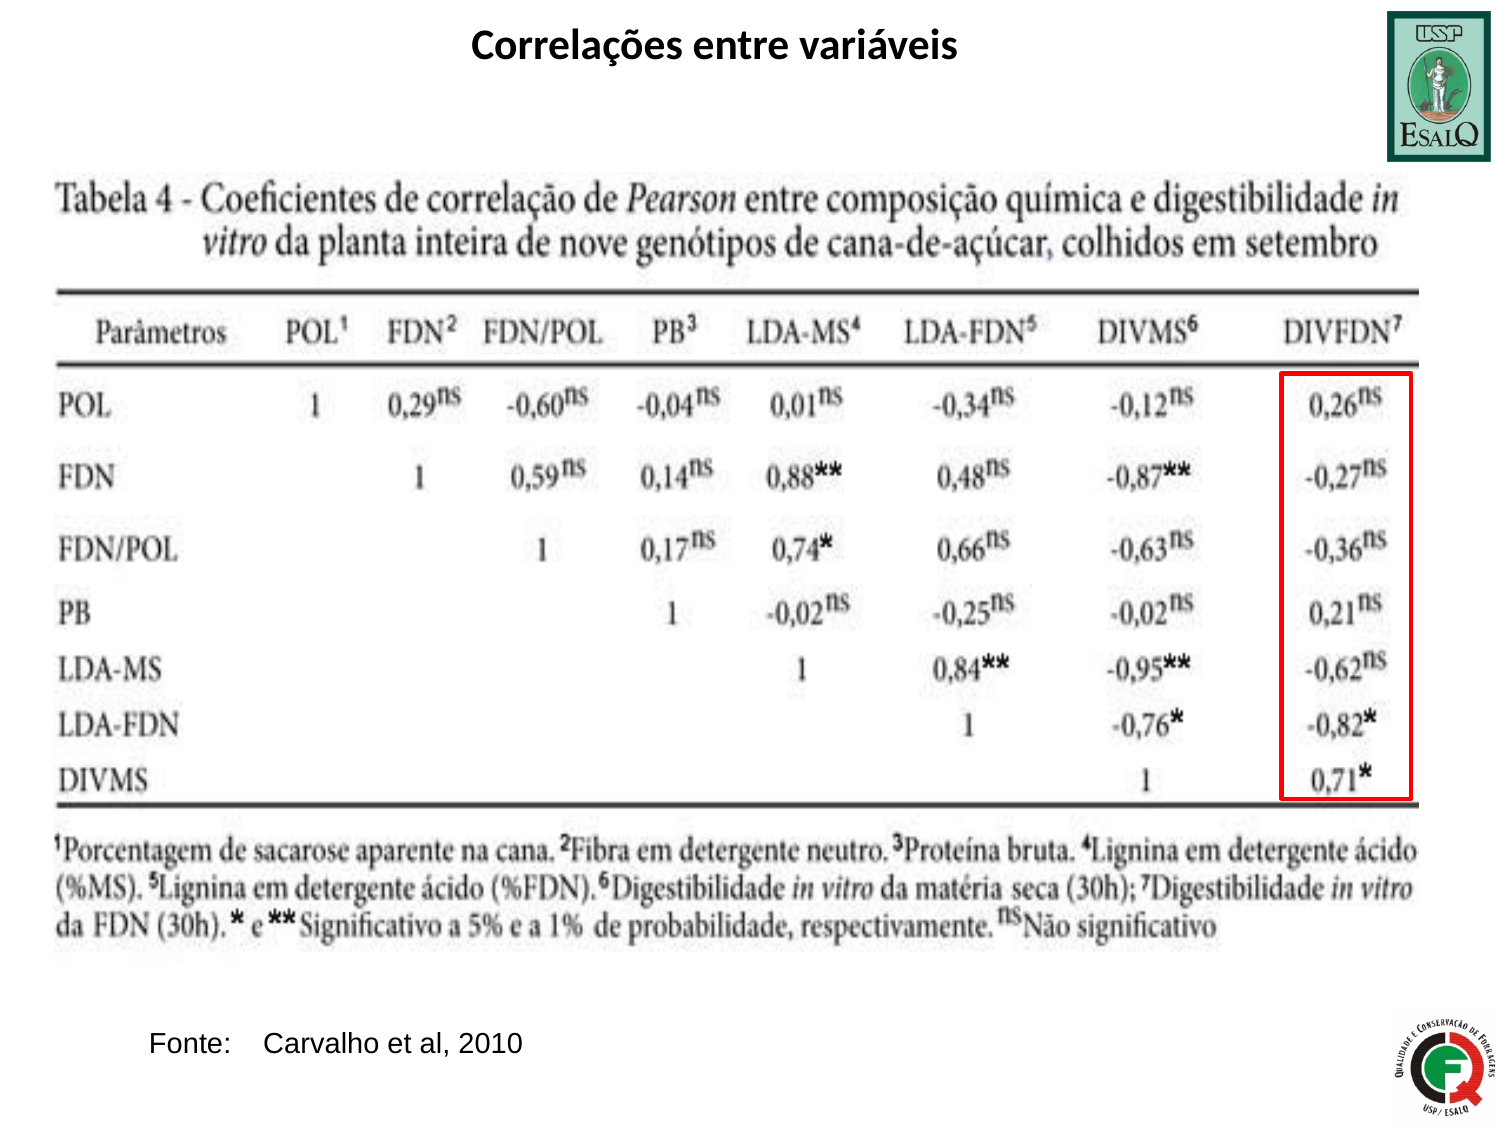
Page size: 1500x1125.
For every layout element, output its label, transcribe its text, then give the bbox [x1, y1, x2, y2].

text_box Correlações entre variáveis [64, 8, 1365, 171]
picture [52, 172, 1419, 965]
picture [1391, 1011, 1500, 1125]
picture [1387, 11, 1491, 162]
text_box Fonte: Carvalho et al, 2010 [88, 1011, 585, 1087]
